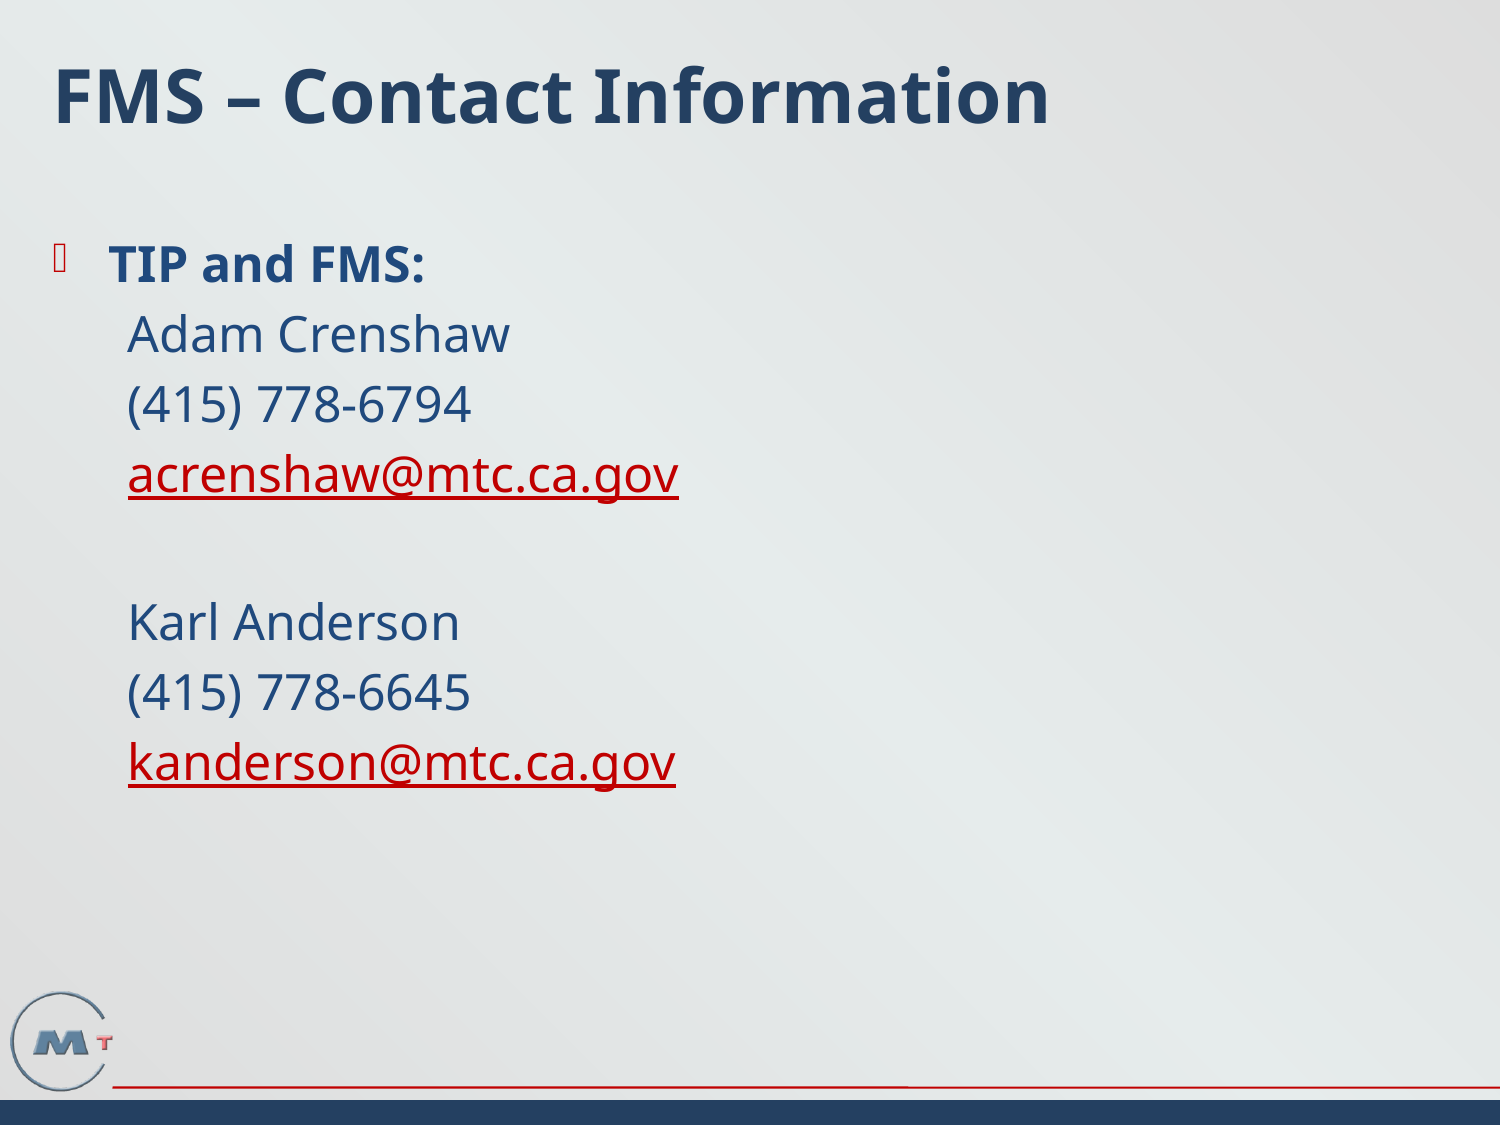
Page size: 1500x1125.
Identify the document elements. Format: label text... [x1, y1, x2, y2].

list TIP and FMS: Adam Crenshaw (415) 778-6794 acrenshaw@mtc.ca.gov Karl Anderson (415) 778-6645 kanderson@mtc.ca.gov [37, 224, 1388, 1010]
title FMS – Contact Information [37, 0, 1388, 188]
picture [0, 981, 149, 1113]
